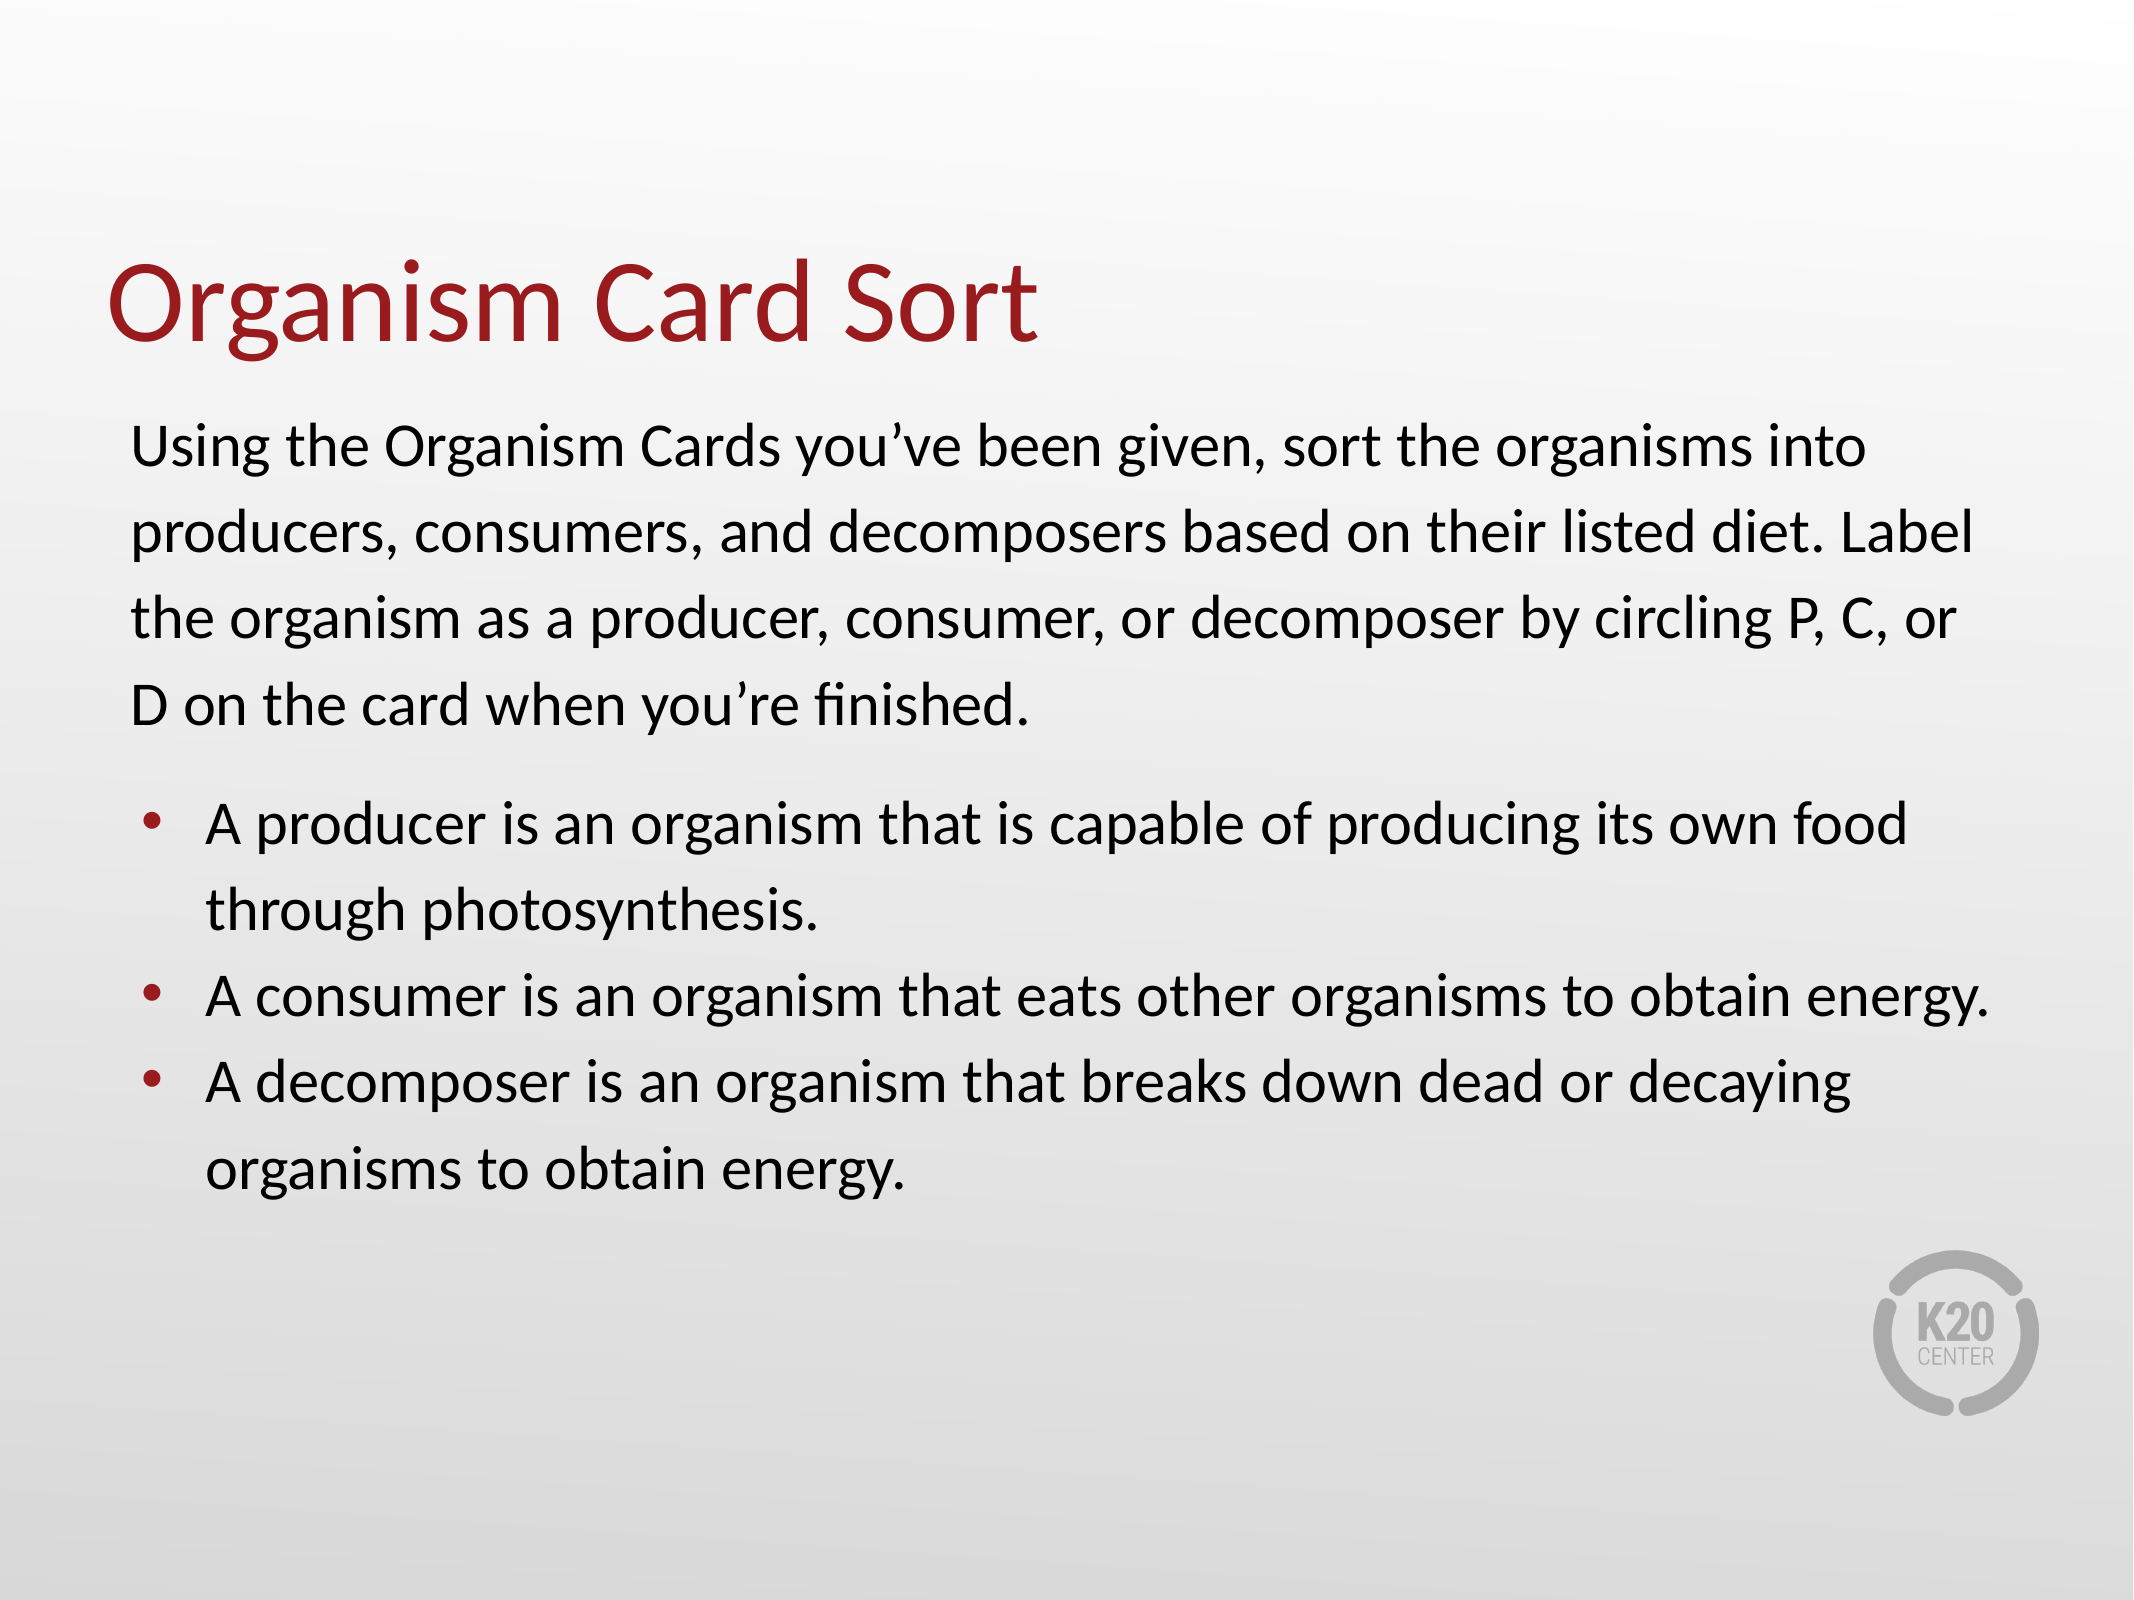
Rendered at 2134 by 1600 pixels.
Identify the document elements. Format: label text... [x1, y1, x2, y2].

picture [1849, 1226, 2063, 1440]
title Organism Card Sort [106, 98, 2027, 366]
list Using the Organism Cards you’ve been given, sort the organisms into producers, consumers, and decomposers based on their listed diet. Label the organism as a producer, consumer, or decomposer by circling P, C, or D on the card when you’re finished. A producer is an organism that is capable of producing its own food through photosynthesis. A consumer is an organism that eats other organisms to obtain energy. A decomposer is an organism that breaks down dead or decaying organisms to obtain energy. [106, 380, 2027, 1405]
